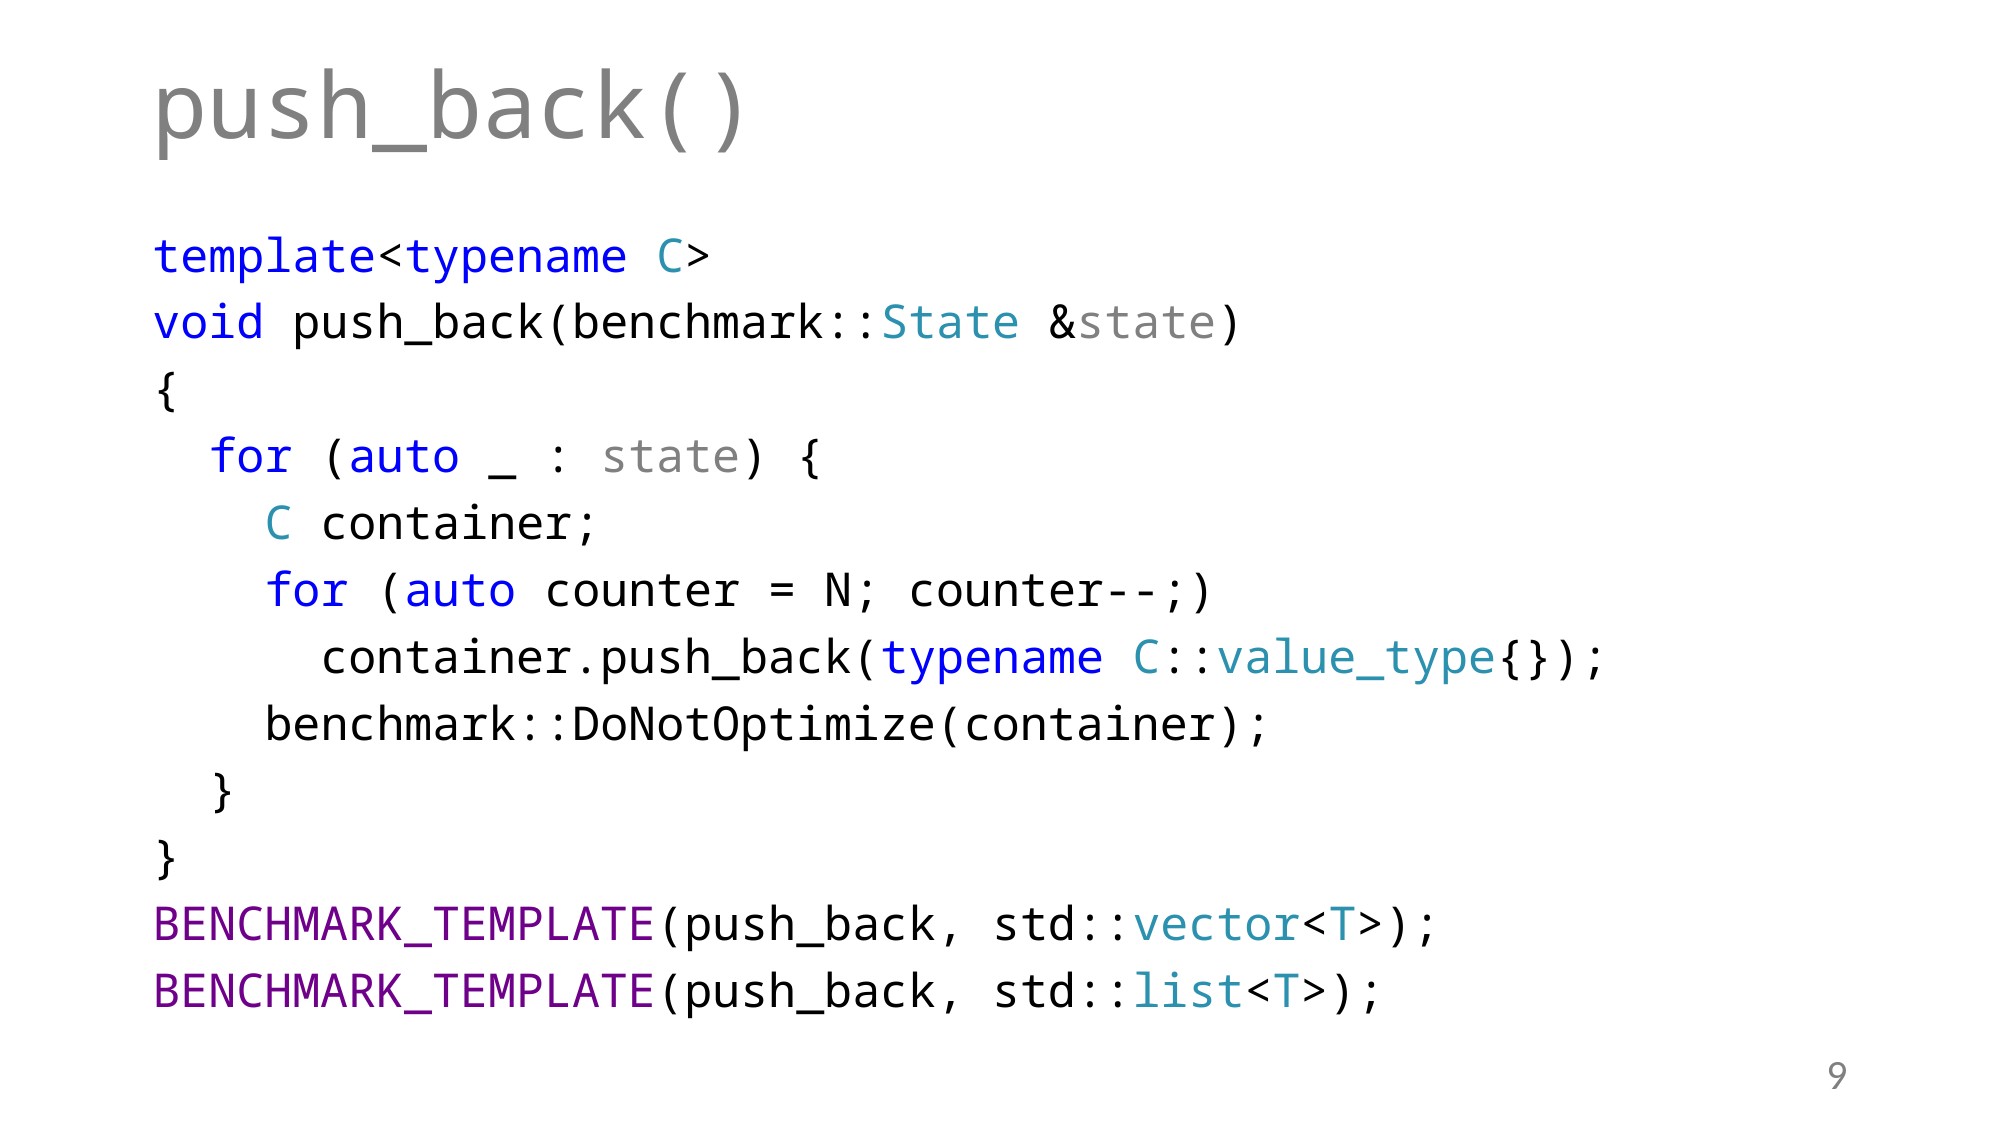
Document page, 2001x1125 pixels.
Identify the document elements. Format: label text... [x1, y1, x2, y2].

title push_back() [137, 0, 1863, 218]
list template<typename C> void push_back(benchmark::State &state) { for (auto _ : state) { C container; for (auto counter = N; counter--;) container.push_back(typename C::value_type{}); benchmark::DoNotOptimize(container); } } BENCHMARK_TEMPLATE(push_back, std::vector<T>); BENCHMARK_TEMPLATE(push_back, std::list<T>); [137, 224, 1863, 1034]
slide_number 9 [1412, 1042, 1863, 1103]
